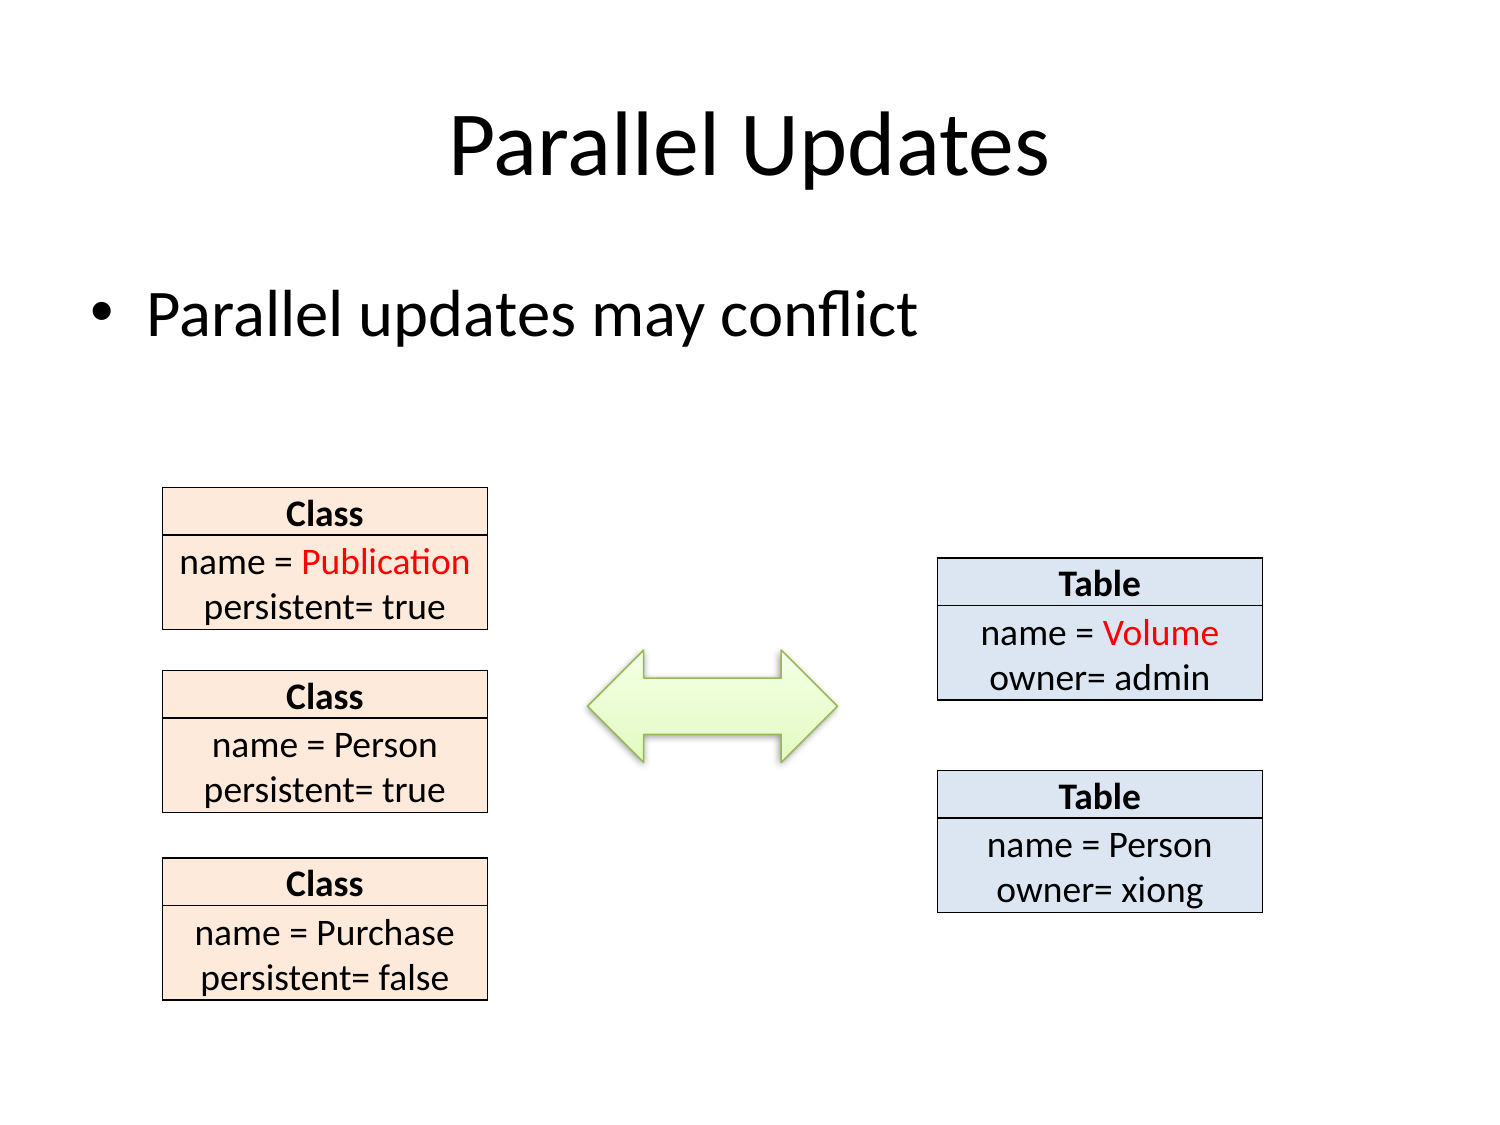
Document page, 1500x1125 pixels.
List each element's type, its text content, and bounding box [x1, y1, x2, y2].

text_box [162, 487, 488, 630]
list Parallel updates may conflict [75, 262, 1425, 1005]
title Parallel Updates [75, 45, 1425, 233]
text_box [162, 857, 488, 1001]
text_box [586, 649, 839, 764]
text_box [937, 770, 1263, 913]
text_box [937, 557, 1263, 701]
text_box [162, 670, 488, 813]
